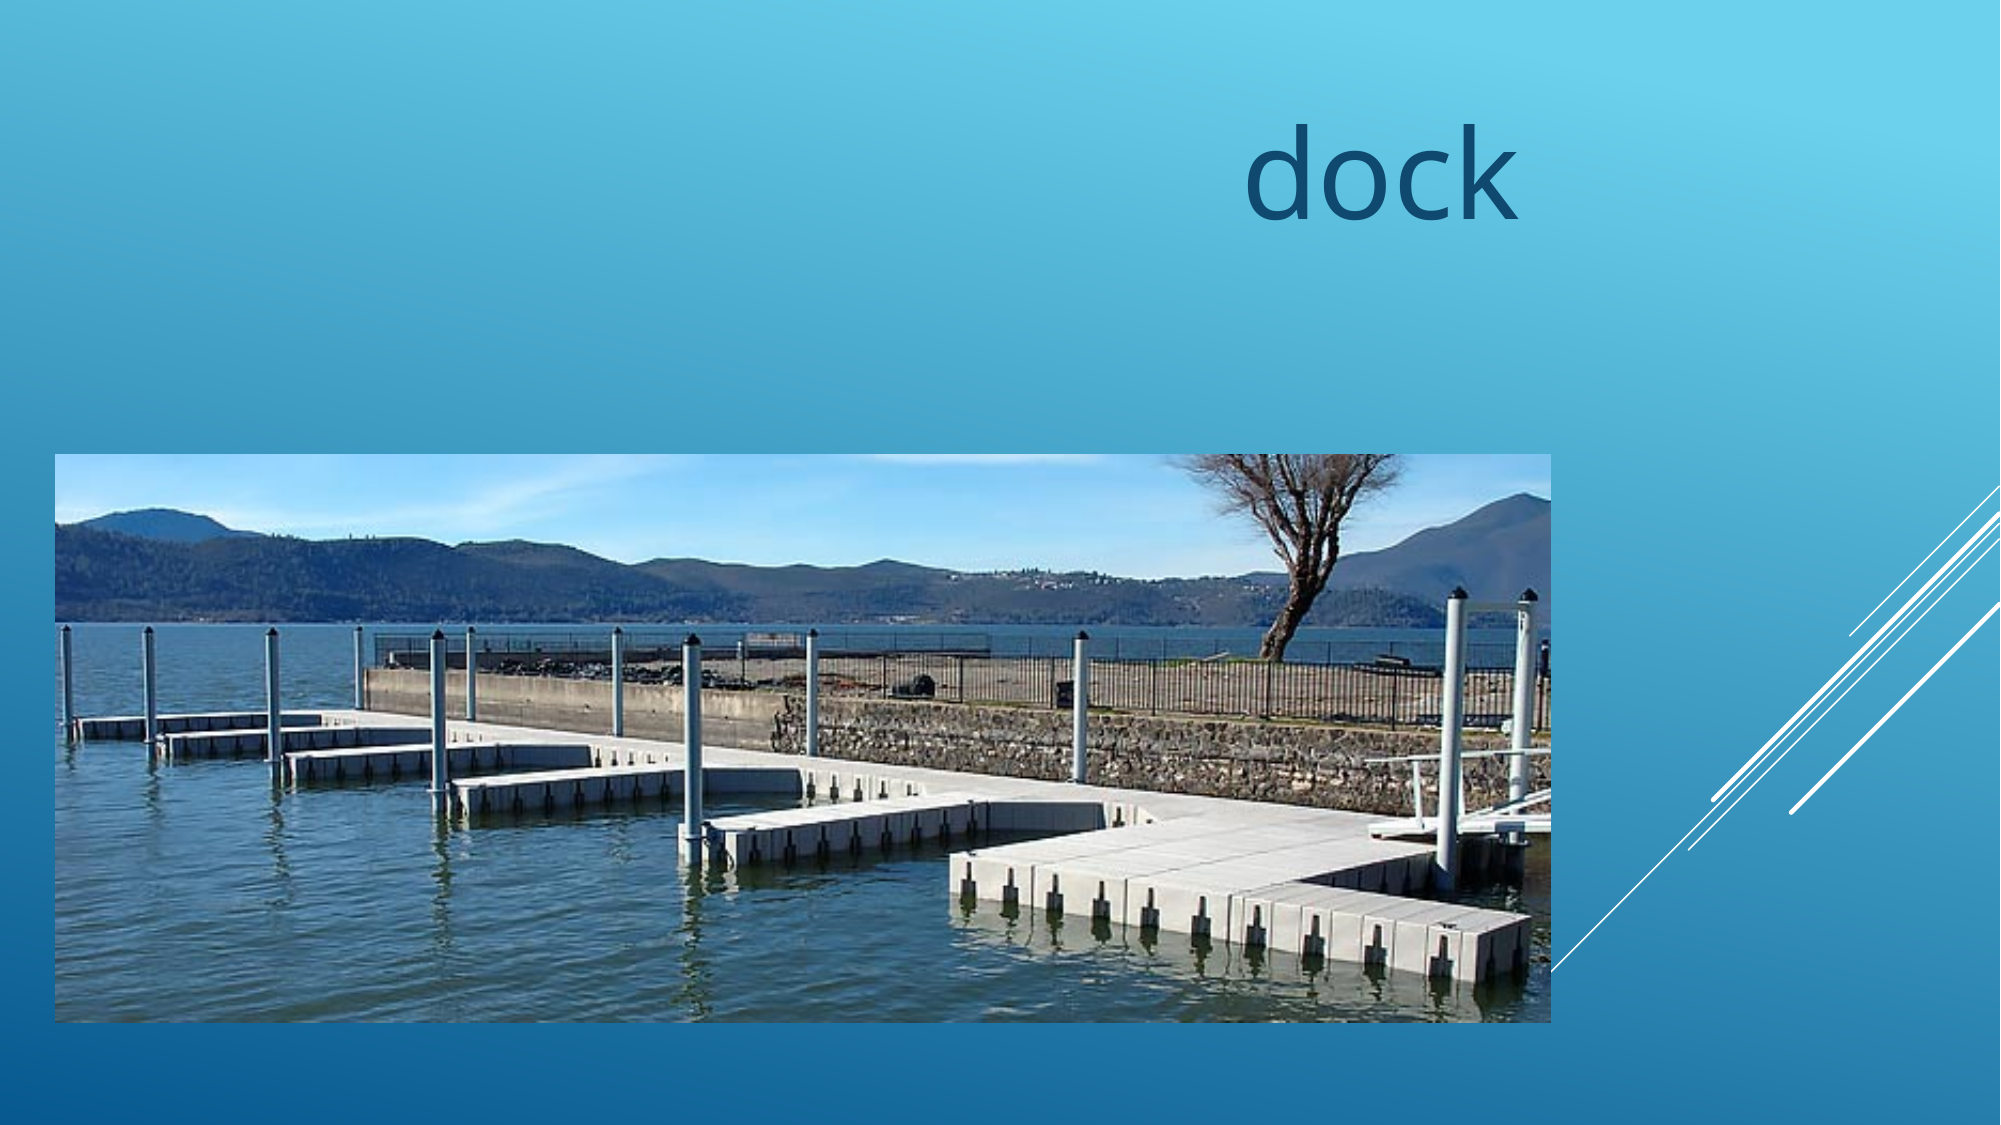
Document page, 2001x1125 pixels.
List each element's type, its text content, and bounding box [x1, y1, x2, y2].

list dock [1226, 87, 1840, 313]
picture [55, 454, 1551, 1023]
